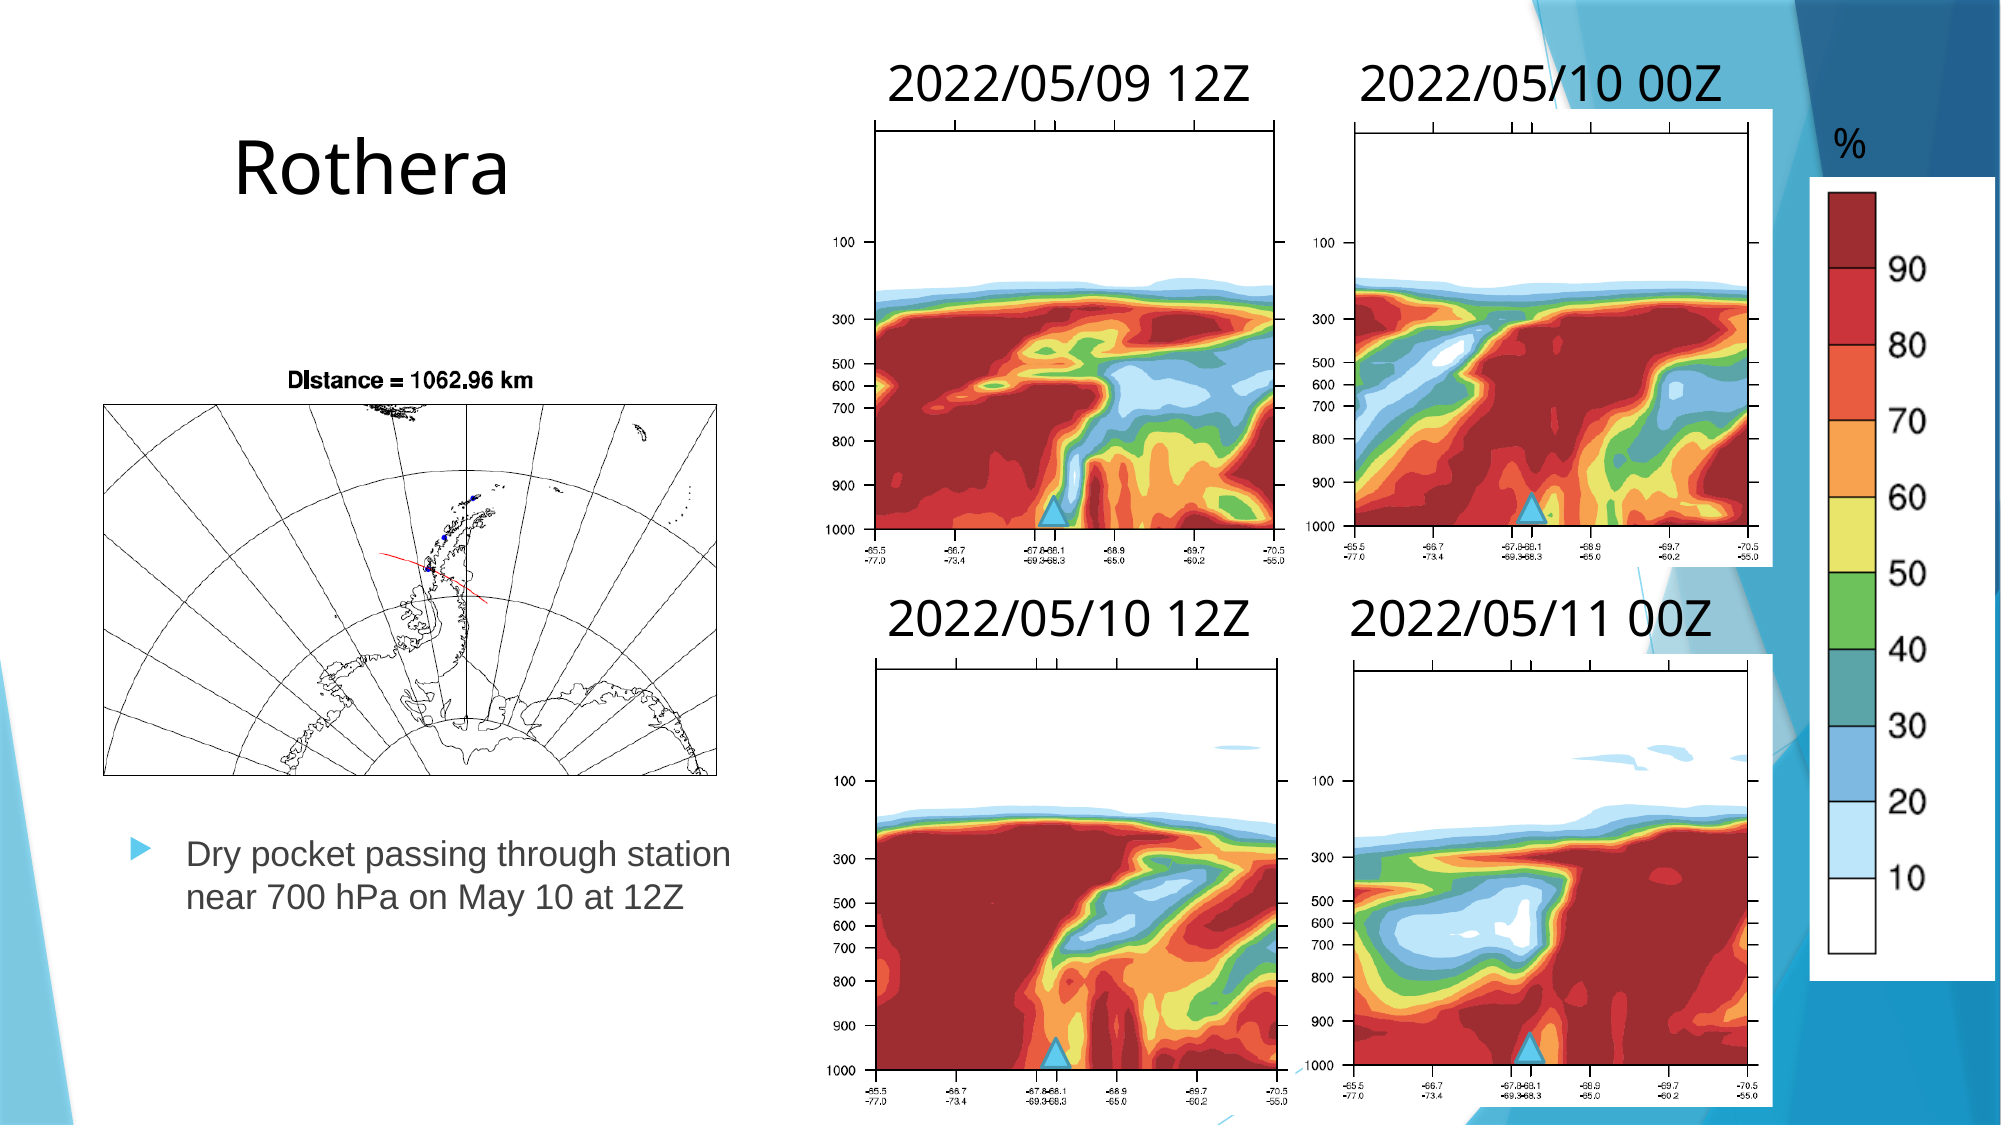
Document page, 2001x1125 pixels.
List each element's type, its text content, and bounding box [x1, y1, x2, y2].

picture [1305, 109, 1774, 568]
picture [822, 646, 1296, 1115]
text_box 2022/05/09 12Z [872, 44, 1344, 111]
text_box 2022/05/10 12Z [872, 578, 1334, 654]
picture [92, 363, 729, 792]
text_box 2022/05/11 00Z [1334, 578, 1804, 796]
title Rothera [217, 112, 804, 329]
picture [1808, 176, 1996, 981]
text_box 2022/05/10 00Z [1344, 44, 1930, 261]
text_box % [1818, 109, 1883, 175]
picture [807, 109, 1299, 579]
picture [1302, 653, 1774, 1108]
text_box Dry pocket passing through station near 700 hPa on May 10 at 12Z [113, 823, 748, 938]
